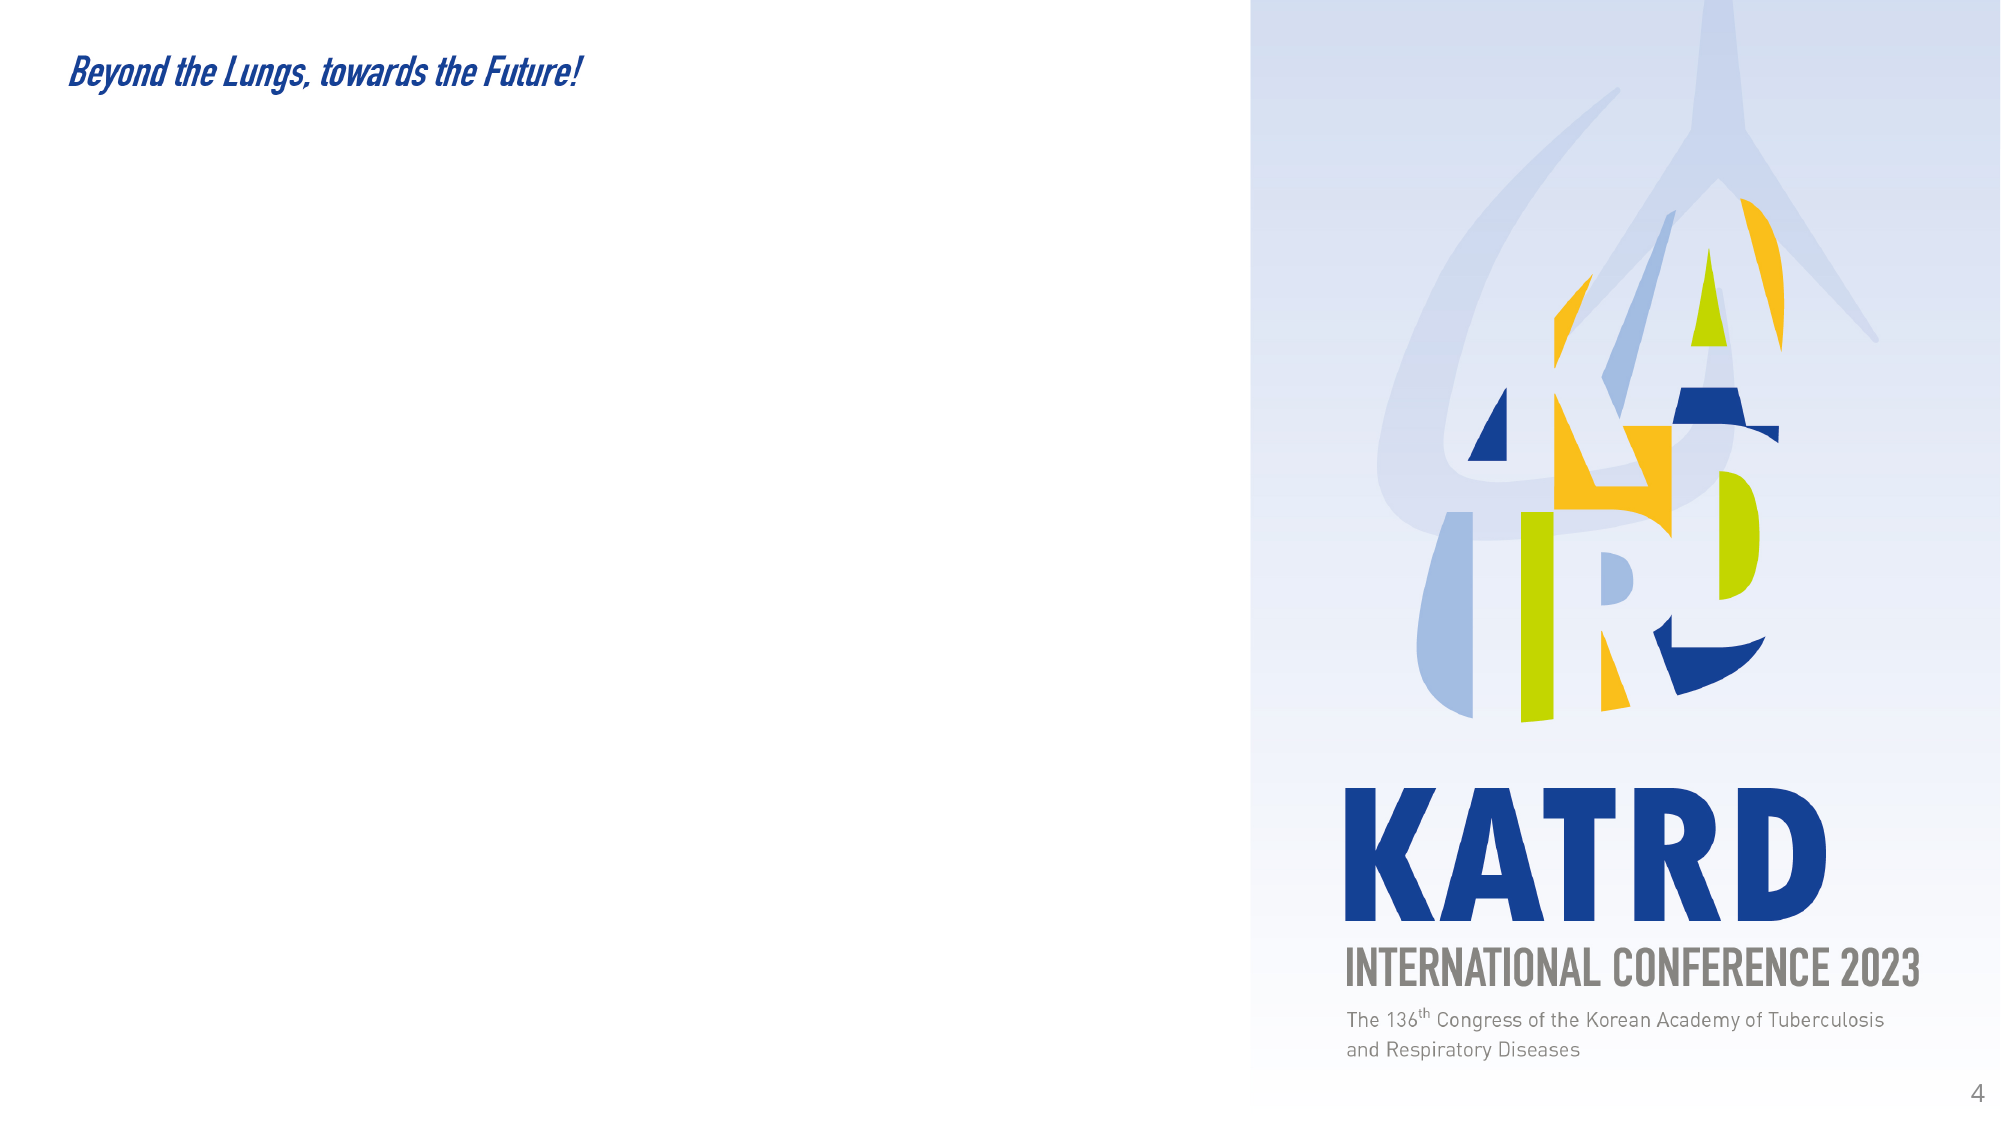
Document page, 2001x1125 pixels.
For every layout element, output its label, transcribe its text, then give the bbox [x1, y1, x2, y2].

picture [0, 0, 2001, 1125]
slide_number 4 [1550, 1064, 2000, 1125]
